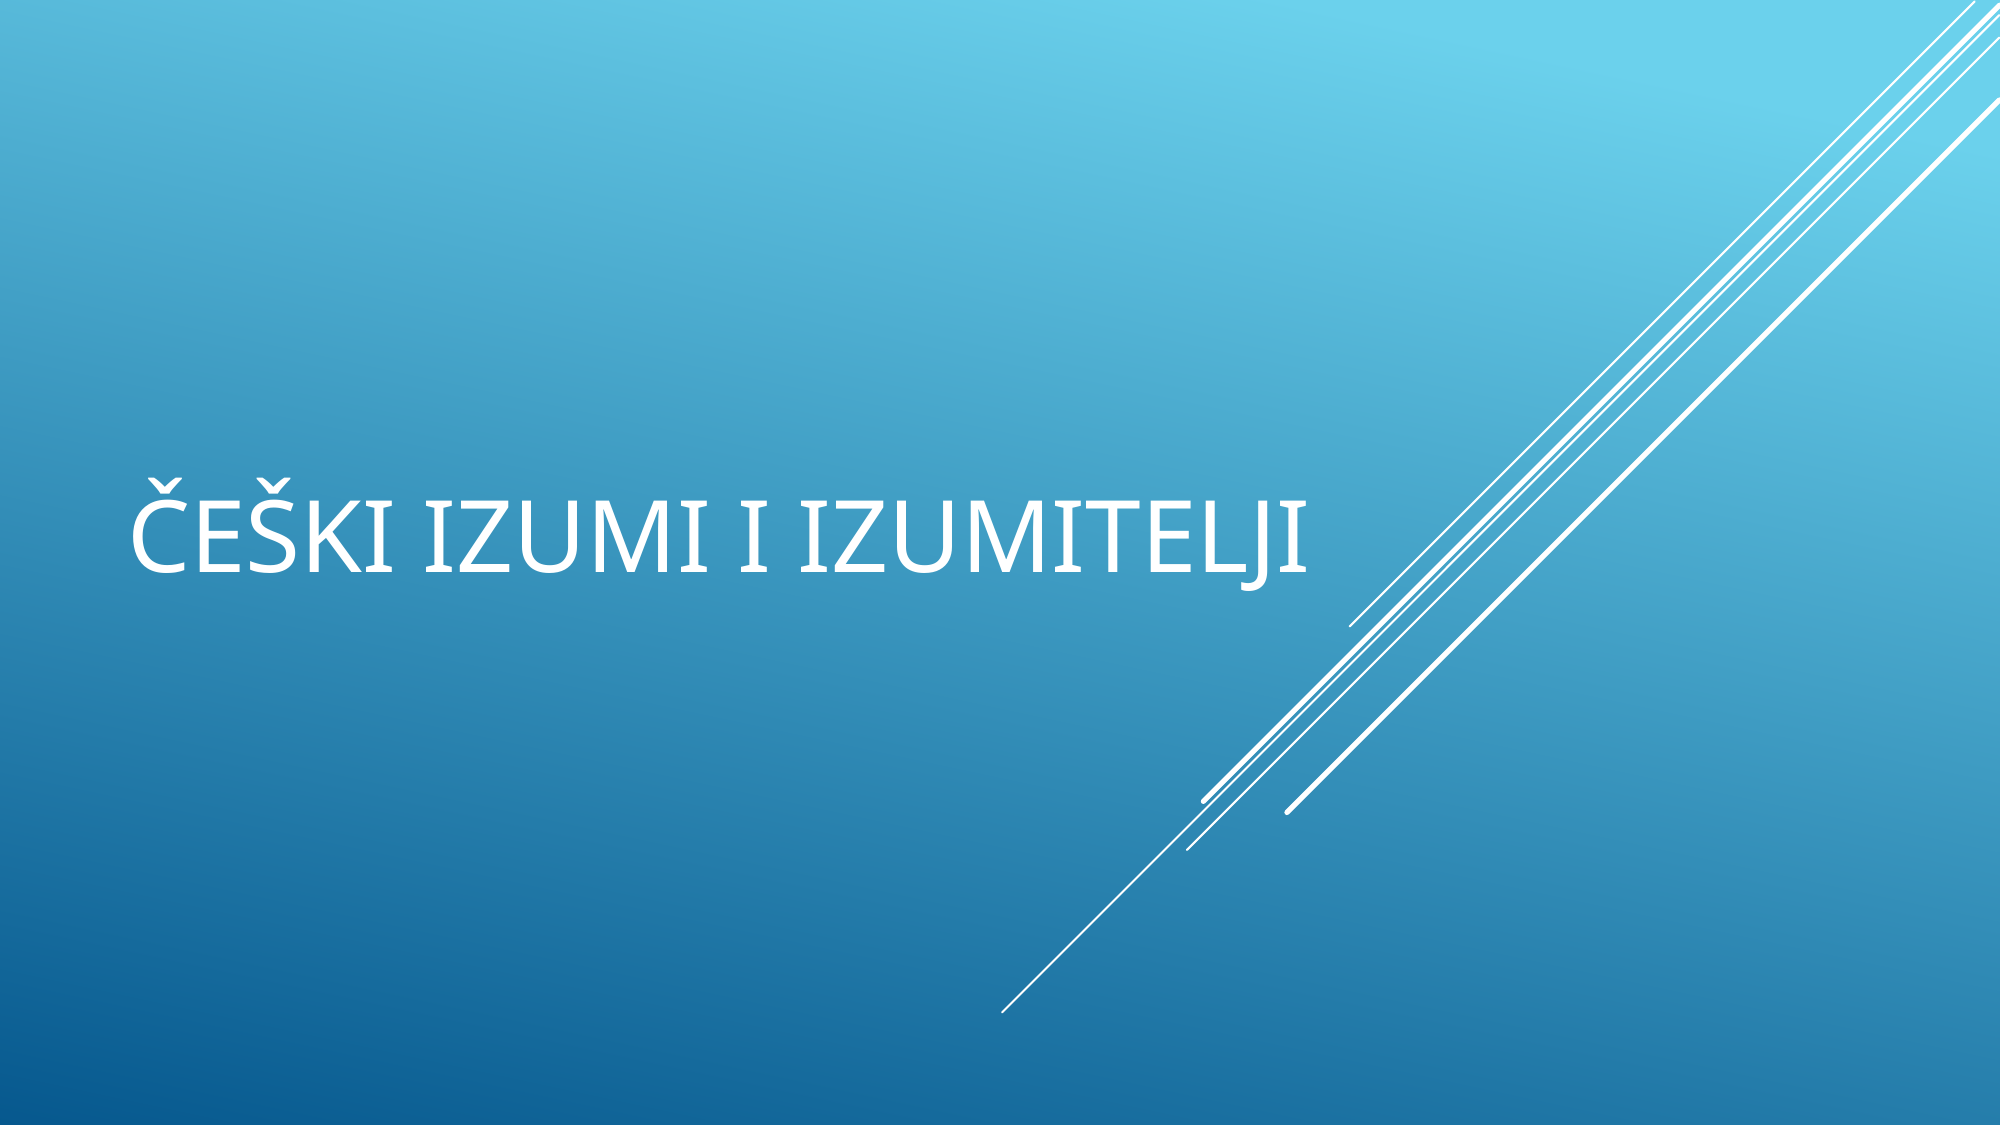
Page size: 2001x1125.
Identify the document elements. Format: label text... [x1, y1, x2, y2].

title Češki izumi i izumitelji [112, 112, 1425, 600]
